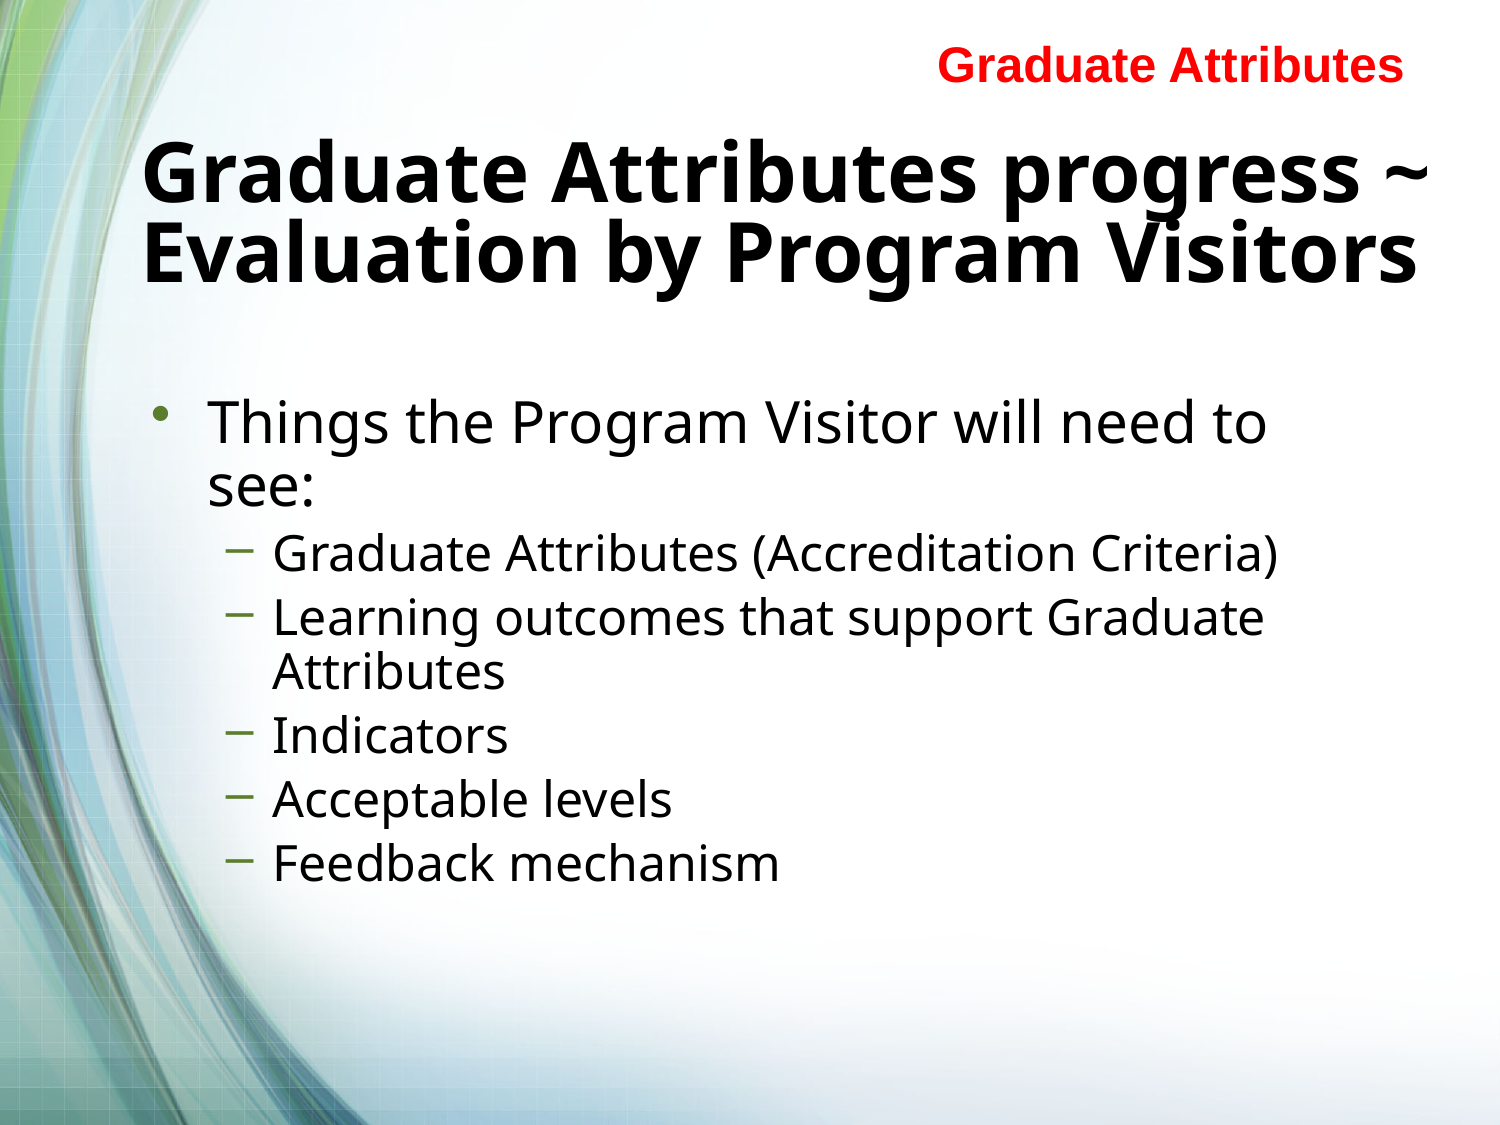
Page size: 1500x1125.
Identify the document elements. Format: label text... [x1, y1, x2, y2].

text_box Graduate Attributes [619, 25, 1420, 100]
list Things the Program Visitor will need to see: Graduate Attributes (Accreditation Criteria) Learning outcomes that support Graduate Attributes Indicators Acceptable levels Feedback mechanism [135, 385, 1398, 997]
picture [0, 0, 1500, 1125]
title Graduate Attributes progress ~ Evaluation by Program Visitors [124, 124, 1500, 313]
